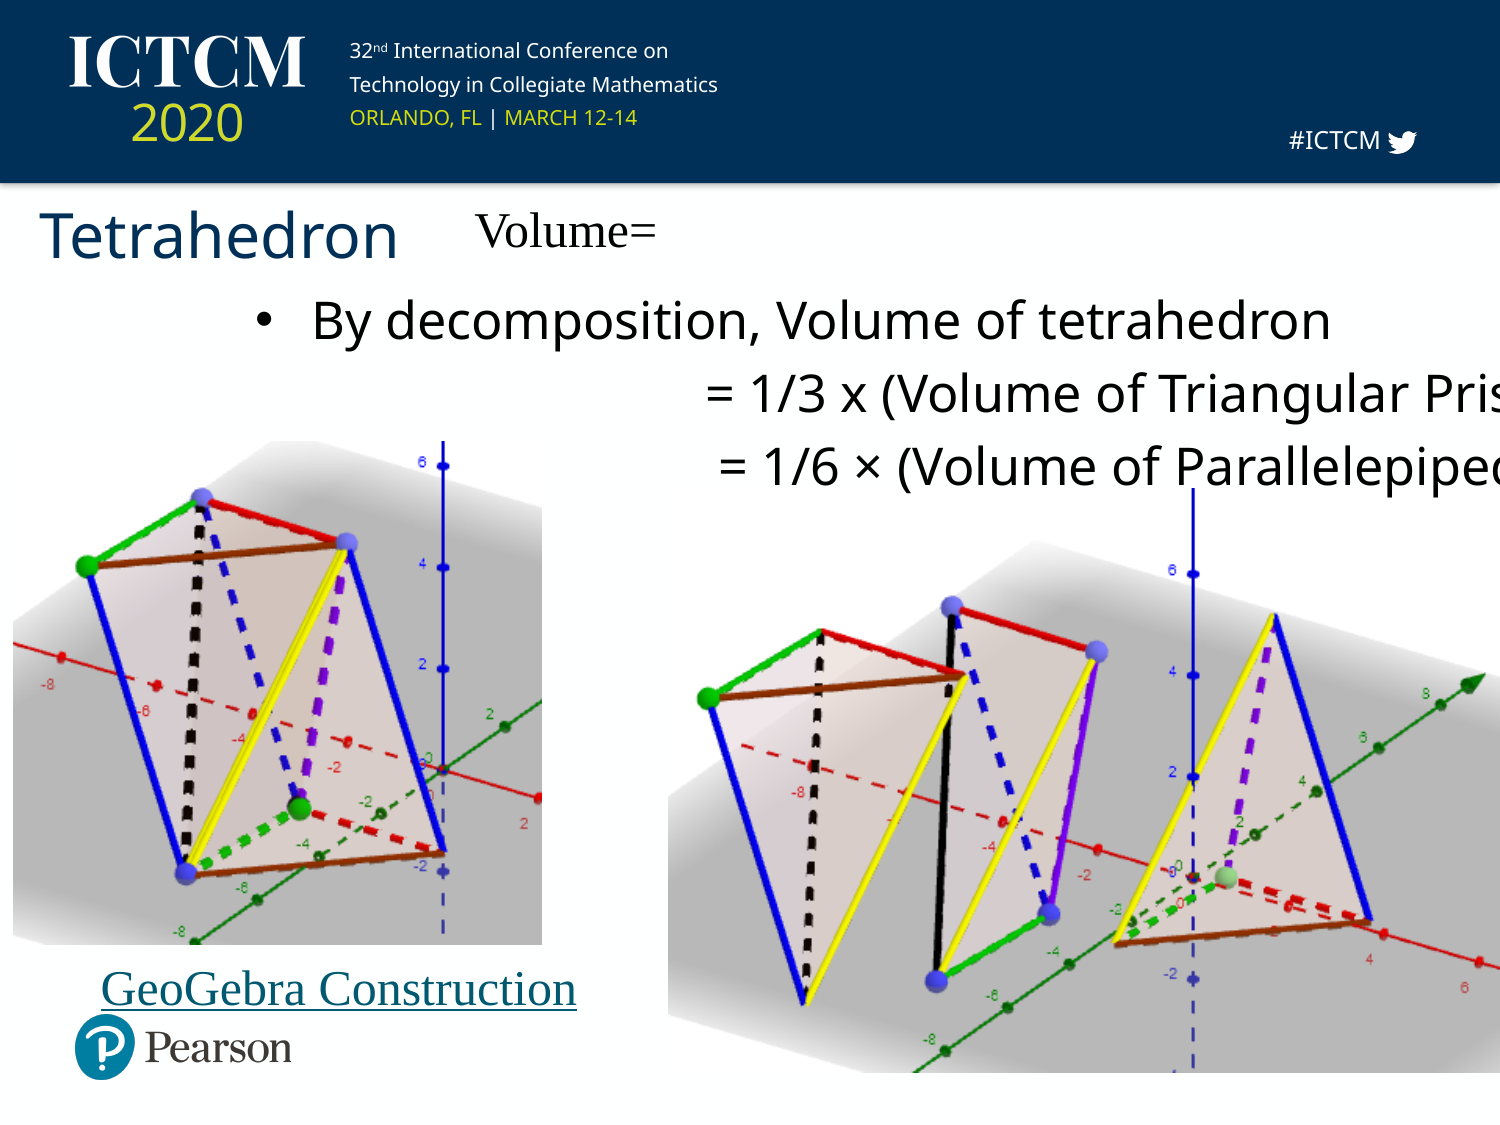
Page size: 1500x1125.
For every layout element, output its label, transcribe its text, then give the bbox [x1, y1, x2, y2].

picture [67, 26, 307, 101]
picture [668, 488, 1500, 1074]
picture [13, 441, 542, 945]
list By decomposition, Volume of tetrahedron = 1/3 x (Volume of Triangular Prism = 1/6 × (Volume of Parallelepiped) [239, 280, 1500, 945]
text_box GeoGebra Construction [85, 948, 593, 1023]
title Tetrahedron [24, 101, 1443, 366]
